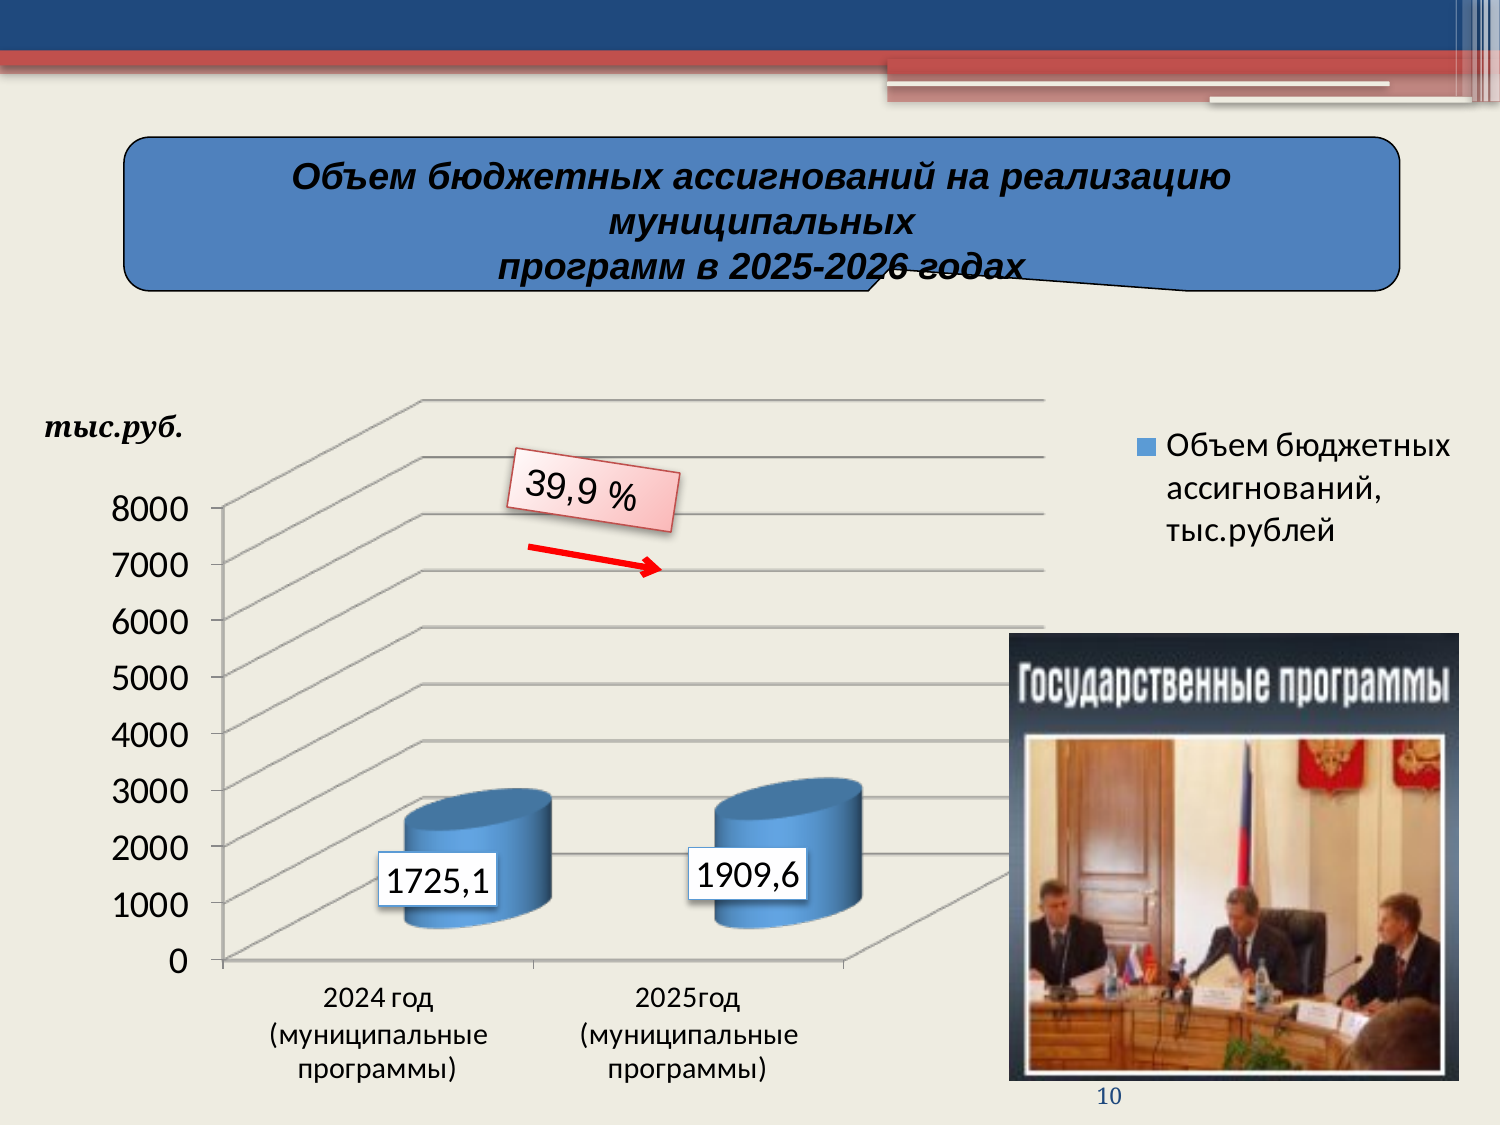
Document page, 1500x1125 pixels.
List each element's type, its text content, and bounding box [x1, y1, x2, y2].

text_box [527, 546, 663, 571]
picture [1009, 632, 1459, 1081]
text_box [29, 337, 1500, 1125]
text_box Объем бюджетных ассигнований на реализацию муниципальных программ в 2025-2026 годах [123, 137, 1400, 291]
